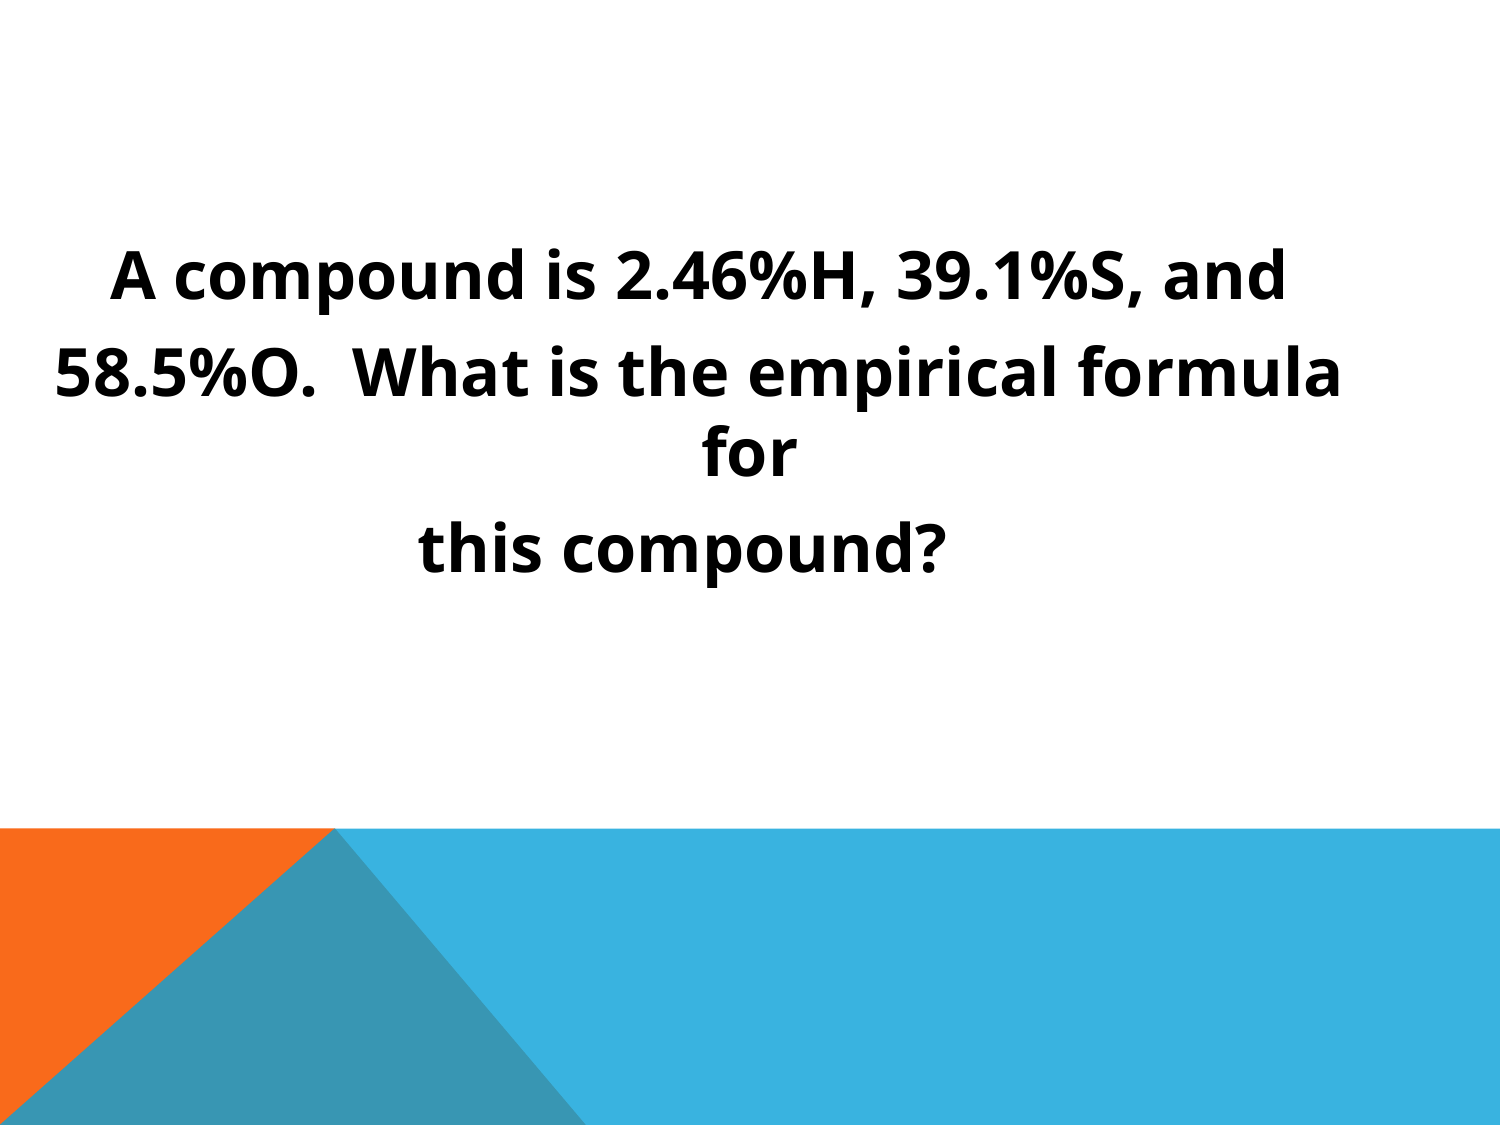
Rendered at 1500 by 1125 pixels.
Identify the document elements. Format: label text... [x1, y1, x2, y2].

list A compound is 2.46%H, 39.1%S, and 58.5%O. What is the empirical formula for this compound? [24, 224, 1375, 1125]
